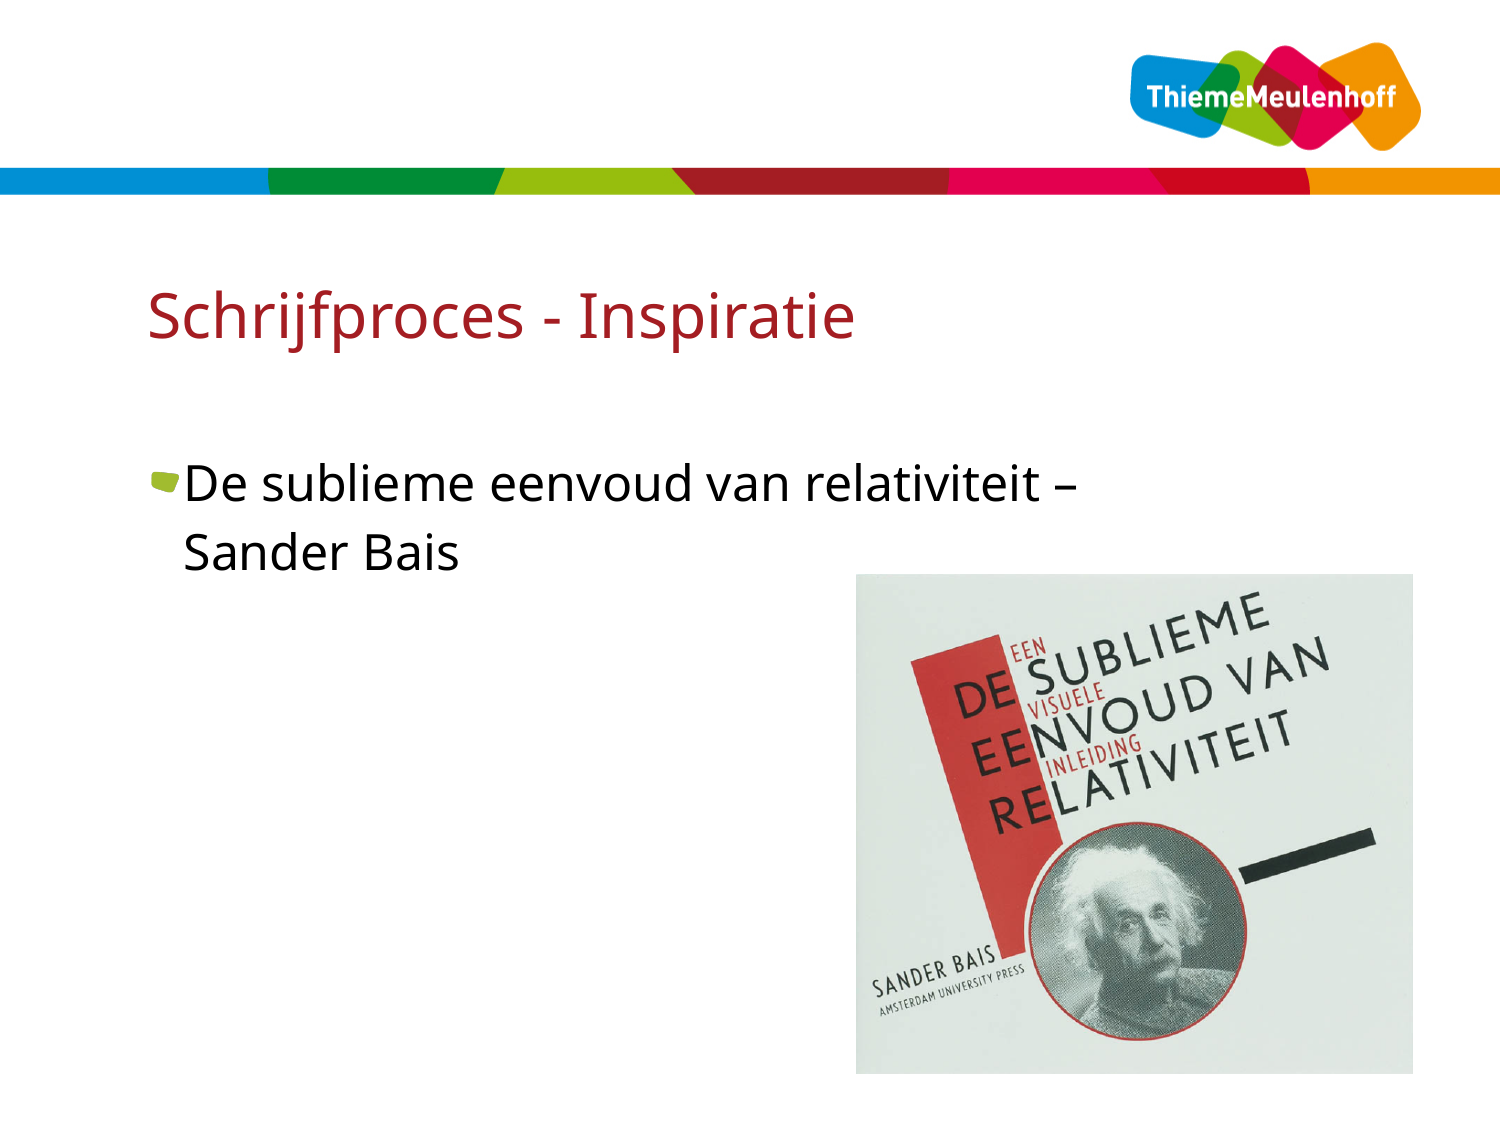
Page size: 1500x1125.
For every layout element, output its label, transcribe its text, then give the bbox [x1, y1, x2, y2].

picture [147, 464, 183, 500]
list De sublieme eenvoud van relativiteit – Sander Bais [147, 442, 1241, 1061]
picture [0, 0, 1500, 208]
title Schrijfproces - Inspiratie [147, 235, 1241, 393]
picture [855, 573, 1413, 1074]
